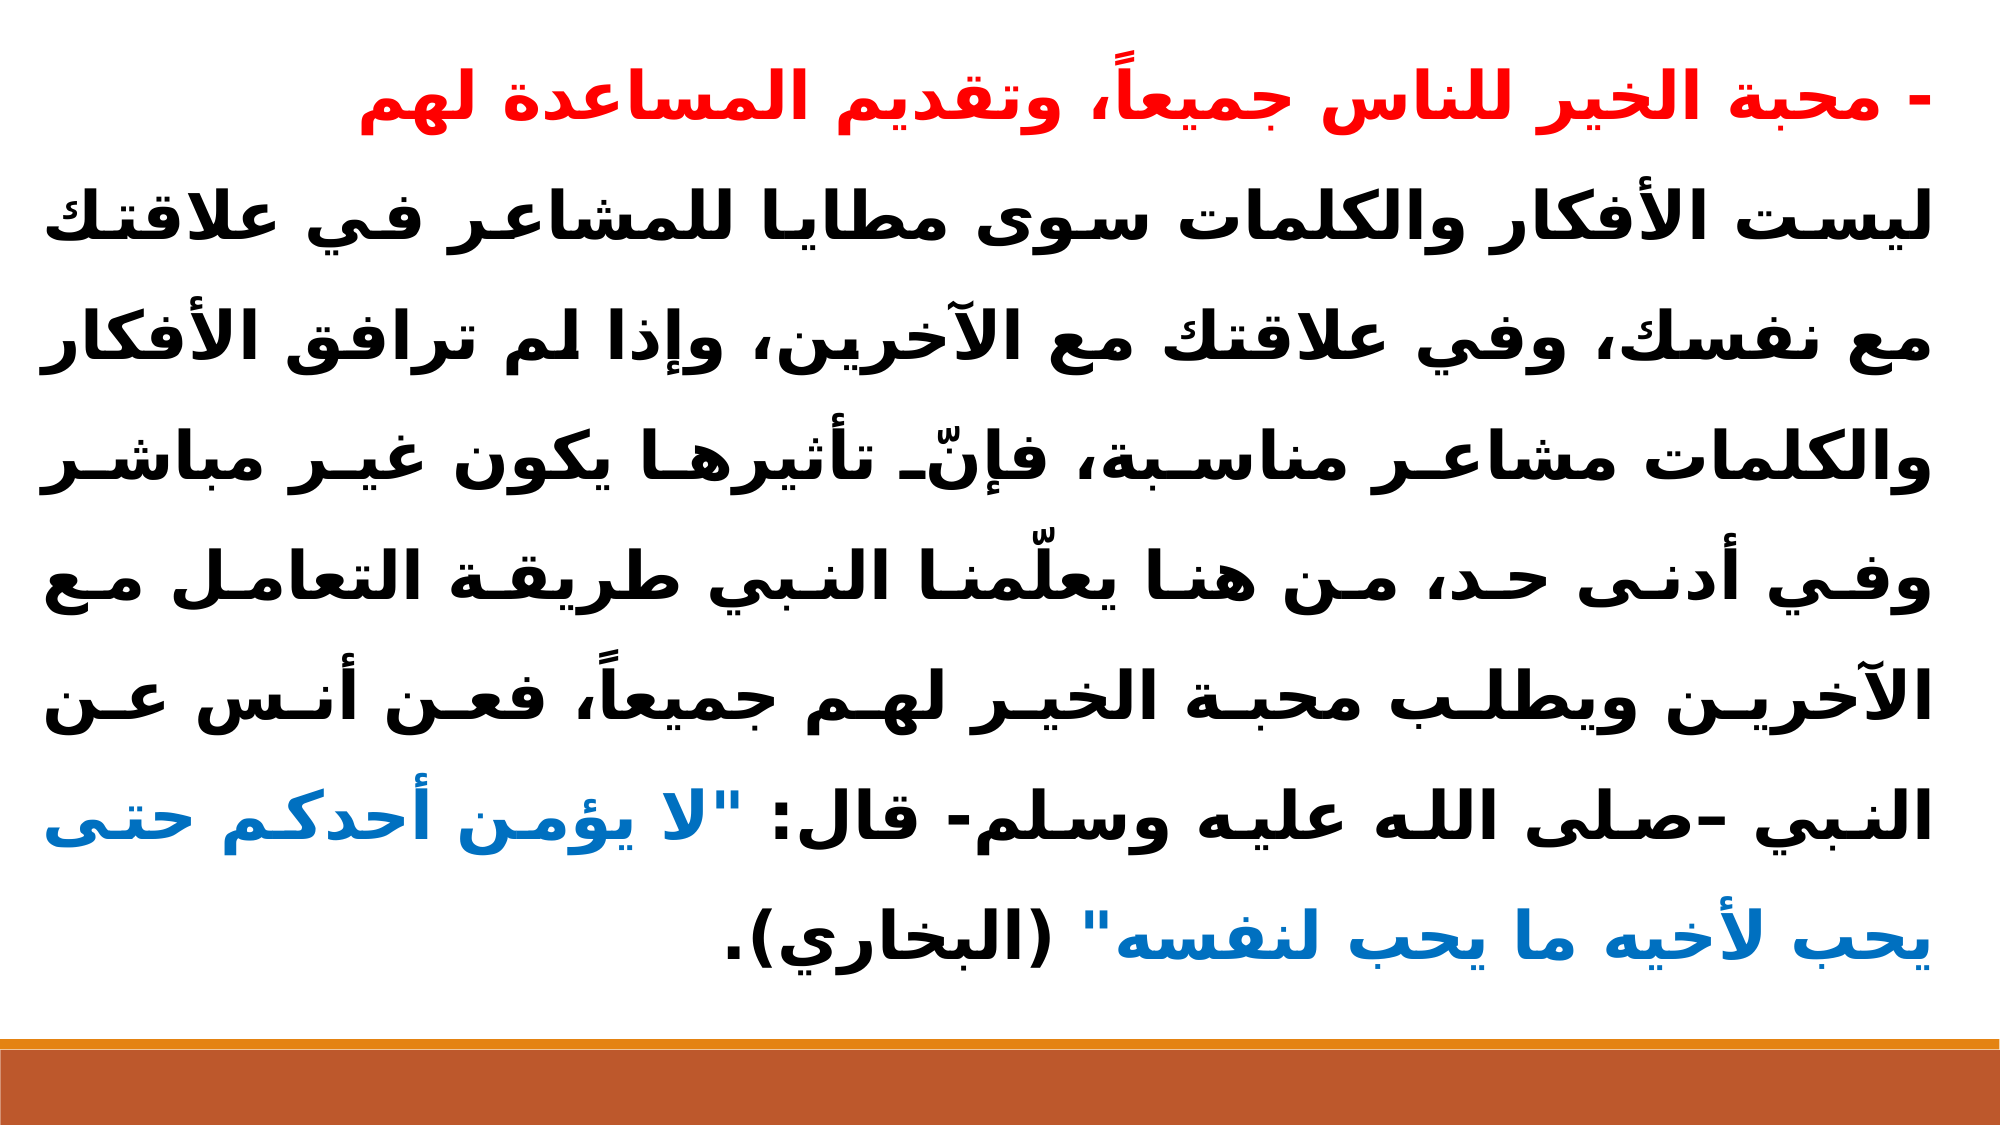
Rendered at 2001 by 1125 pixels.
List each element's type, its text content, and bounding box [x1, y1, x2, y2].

text_box - محبة الخير للناس جميعاً، وتقديم المساعدة لهم ليست الأفكار والكلمات سوى مطايا للمشاعر في علاقتك مع نفسك، وفي علاقتك مع الآخرين، وإذا لم ترافق الأفكار والكلمات مشاعر مناسبة، فإنّ تأثيرها يكون غير مباشر وفي أدنى حد، من هنا يعلّمنا النبي طريقة التعامل مع الآخرين ويطلب محبة الخير لهم جميعاً، فعن أنس عن النبي –صلى الله عليه وسلم- قال: "لا يؤمن أحدكم حتى يحب لأخيه ما يحب لنفسه" (البخاري). [27, 17, 1950, 1008]
